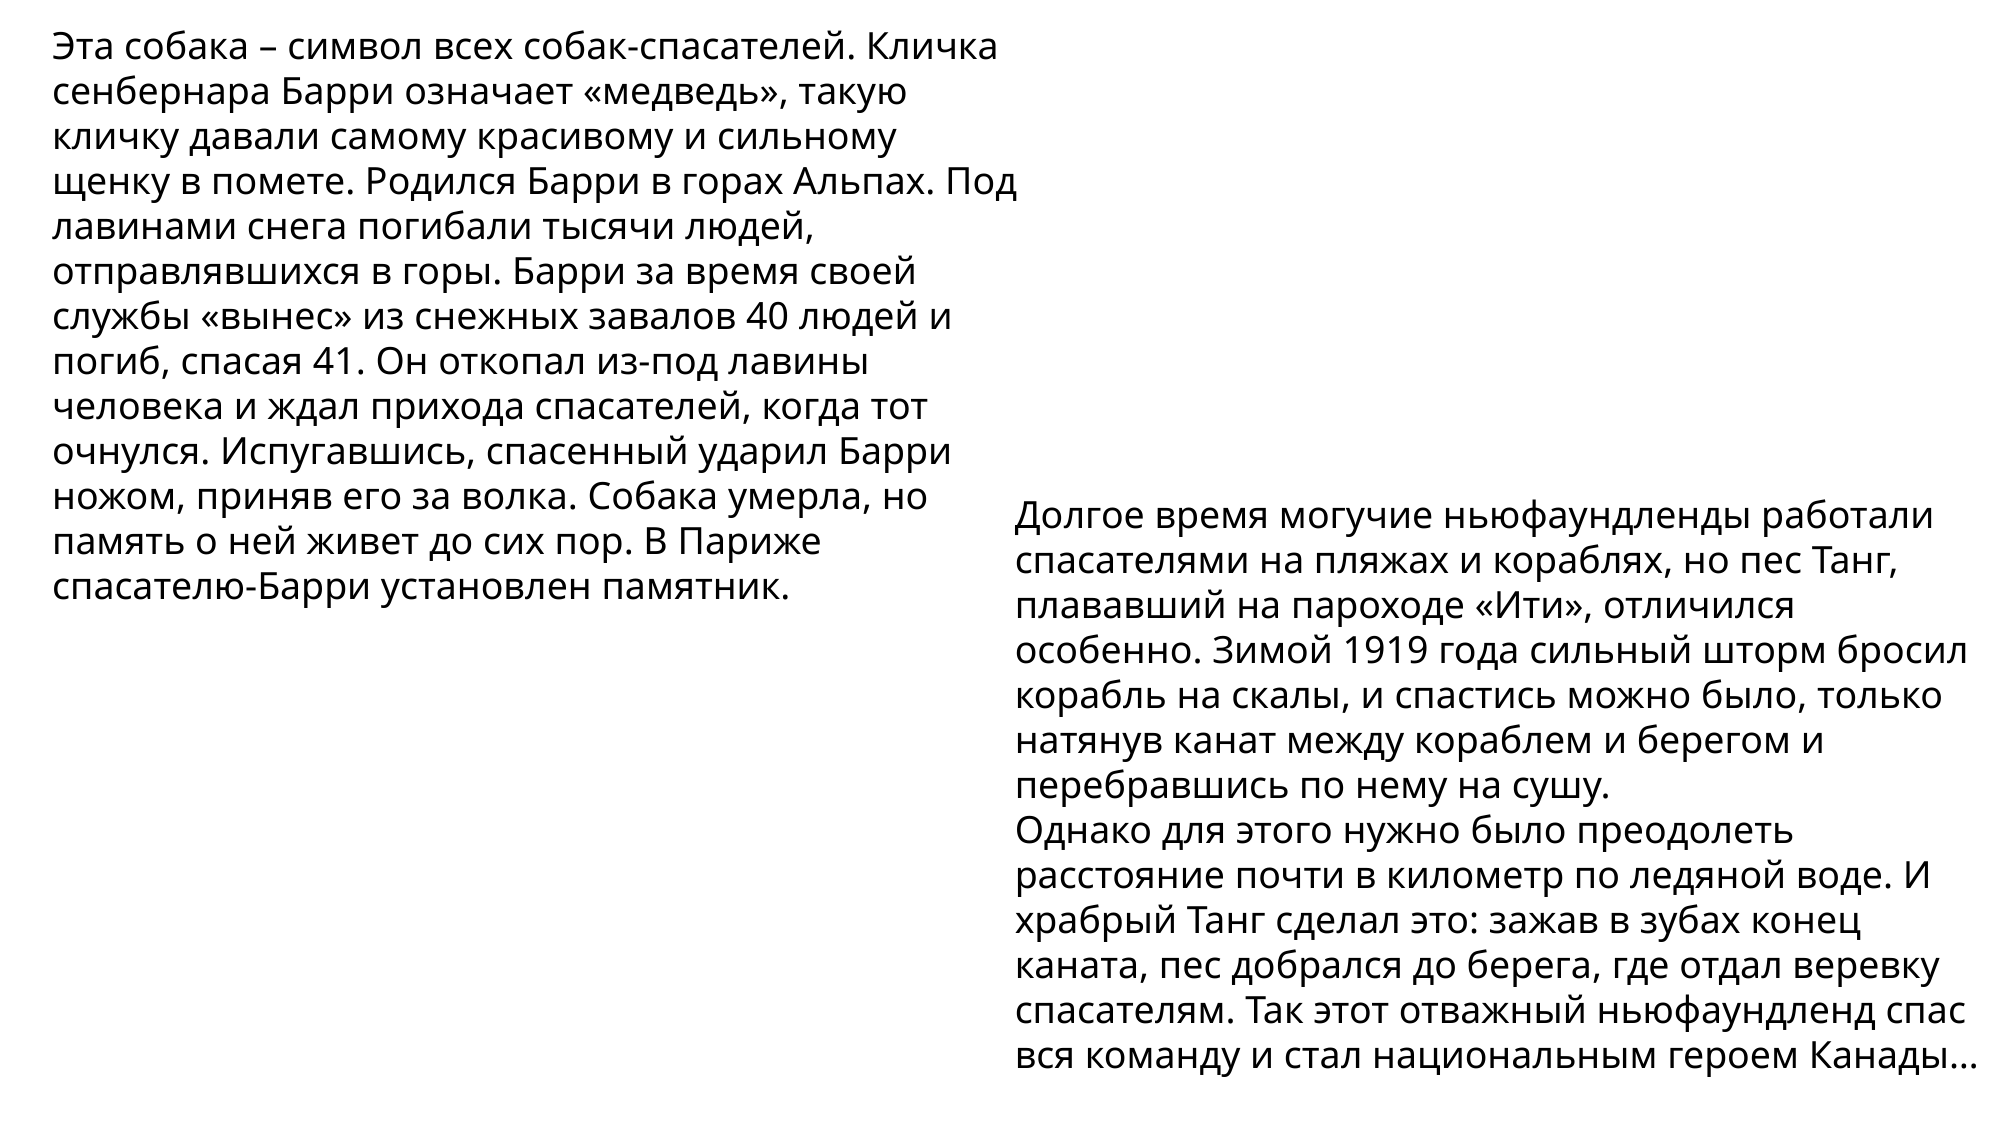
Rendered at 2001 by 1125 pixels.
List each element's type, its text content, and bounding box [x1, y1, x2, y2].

text_box Эта собака – символ всех собак-спасателей. Кличка сенбернара Барри означает «медведь», такую кличку давали самому красивому и сильному щенку в помете. Родился Барри в горах Альпах. Под лавинами снега погибали тысячи людей, отправлявшихся в горы. Барри за время своей службы «вынес» из снежных завалов 40 людей и погиб, спасая 41. Он откопал из-под лавины человека и ждал прихода спасателей, когда тот очнулся. Испугавшись, спасенный ударил Барри ножом, приняв его за волка. Собака умерла, но память о ней живет до сих пор. В Париже спасателю-Барри установлен памятник. [37, 14, 1038, 615]
text_box Долгое время могучие ньюфаундленды работали спасателями на пляжах и кораблях, но пес Танг, плававший на пароходе «Ити», отличился особенно. Зимой 1919 года сильный шторм бросил корабль на скалы, и спастись можно было, только натянув канат между кораблем и берегом и перебравшись по нему на сушу. Однако для этого нужно было преодолеть расстояние почти в километр по ледяной воде. И храбрый Танг сделал это: зажав в зубах конец каната, пес добрался до берега, где отдал веревку спасателям. Так этот отважный ньюфаундленд спас вся команду и стал национальным героем Канады… [999, 483, 2000, 1084]
